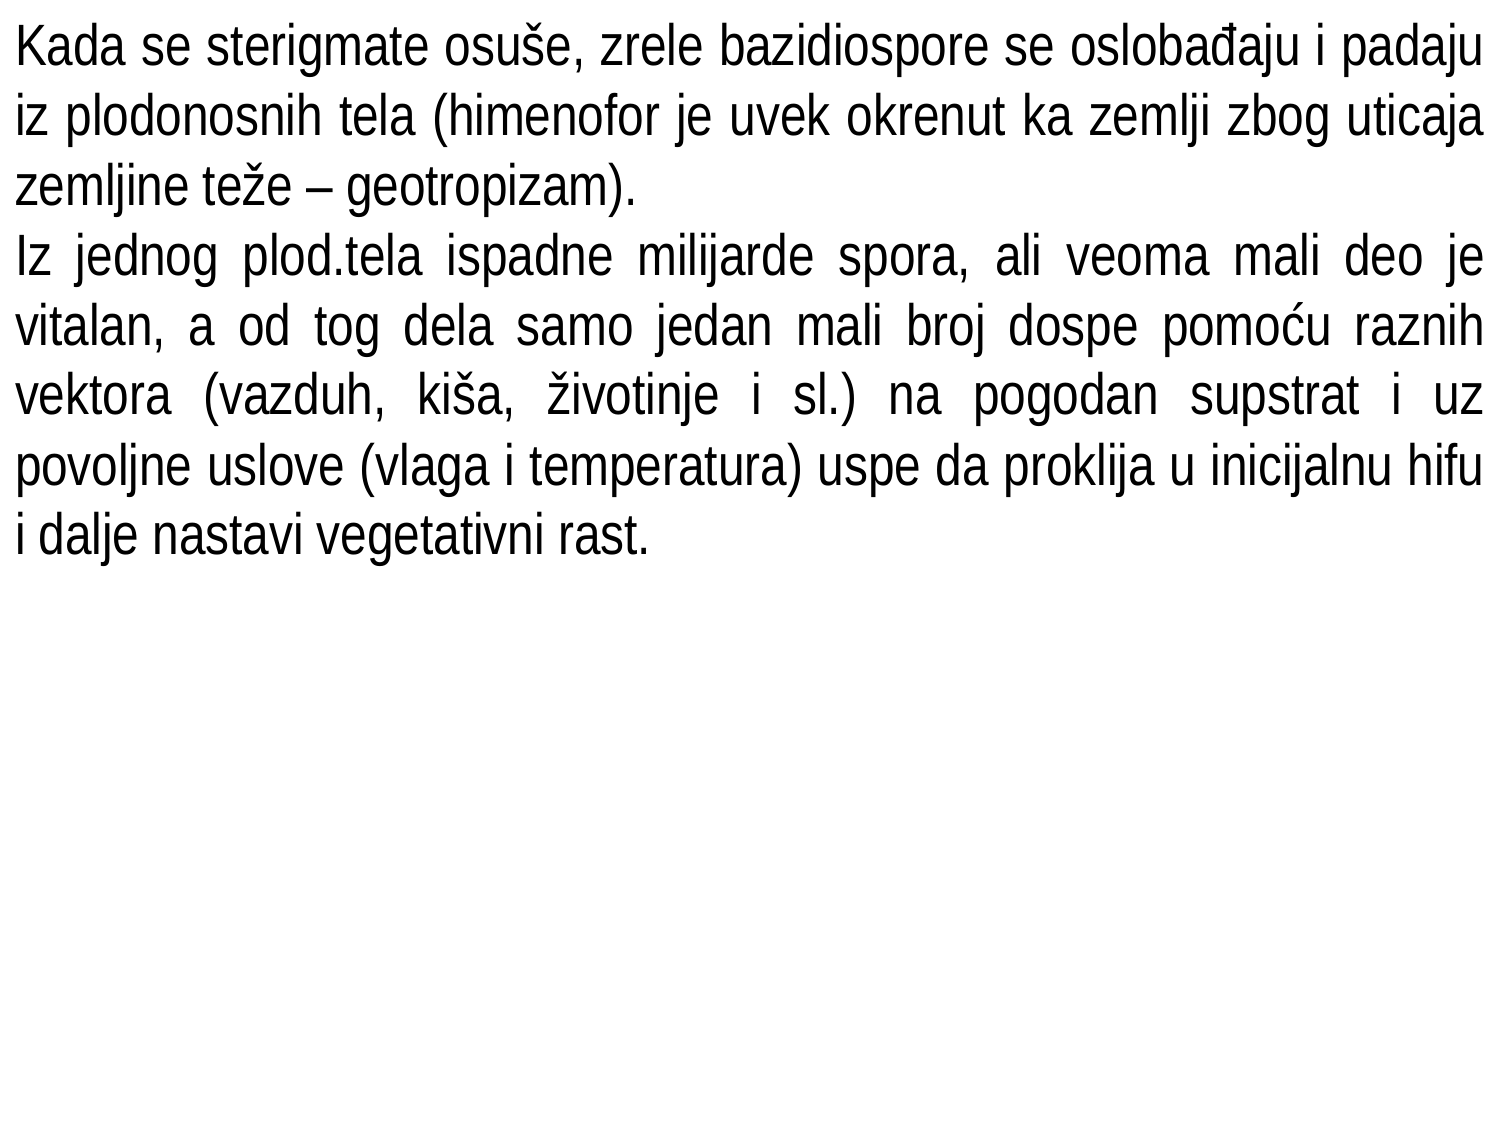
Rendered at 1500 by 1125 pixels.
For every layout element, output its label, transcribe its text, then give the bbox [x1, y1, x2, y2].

list Kada se sterigmate osuše, zrele bazidiospore se oslobađaju i padaju iz plodonosnih tela (himenofor je uvek okrenut ka zemlji zbog uticaja zemljine teže – geotropizam). Iz jednog plod.tela ispadne milijarde spora, ali veoma mali deo je vitalan, a od tog dela samo jedan mali broj dospe pomoću raznih vektora (vazduh, kiša, životinje i sl.) na pogodan supstrat i uz povoljne uslove (vlaga i temperatura) uspe da proklija u inicijalnu hifu i dalje nastavi vegetativni rast. [0, 0, 1500, 1125]
